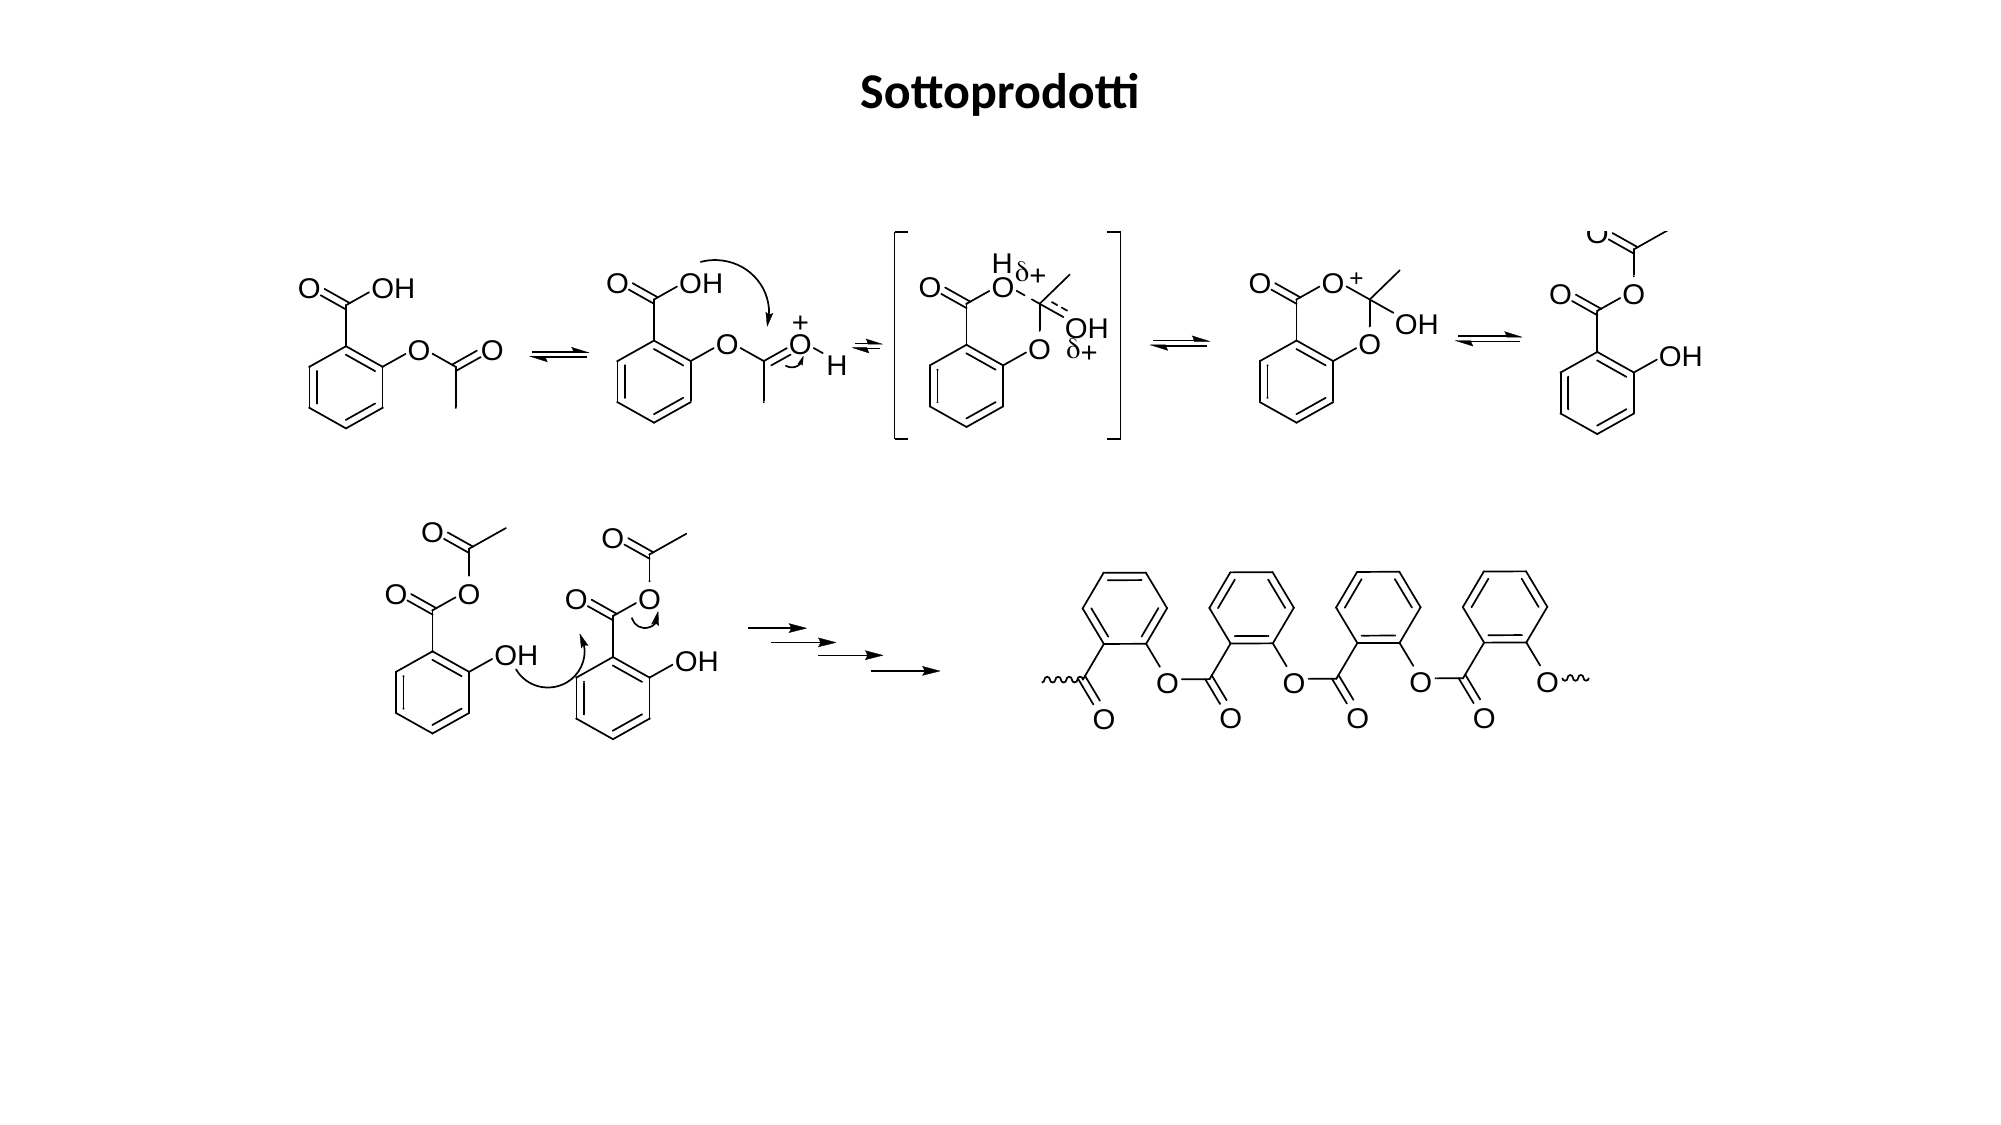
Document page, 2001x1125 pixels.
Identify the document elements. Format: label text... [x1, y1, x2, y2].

text_box Sottoprodotti [845, 51, 1155, 127]
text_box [291, 231, 1709, 781]
